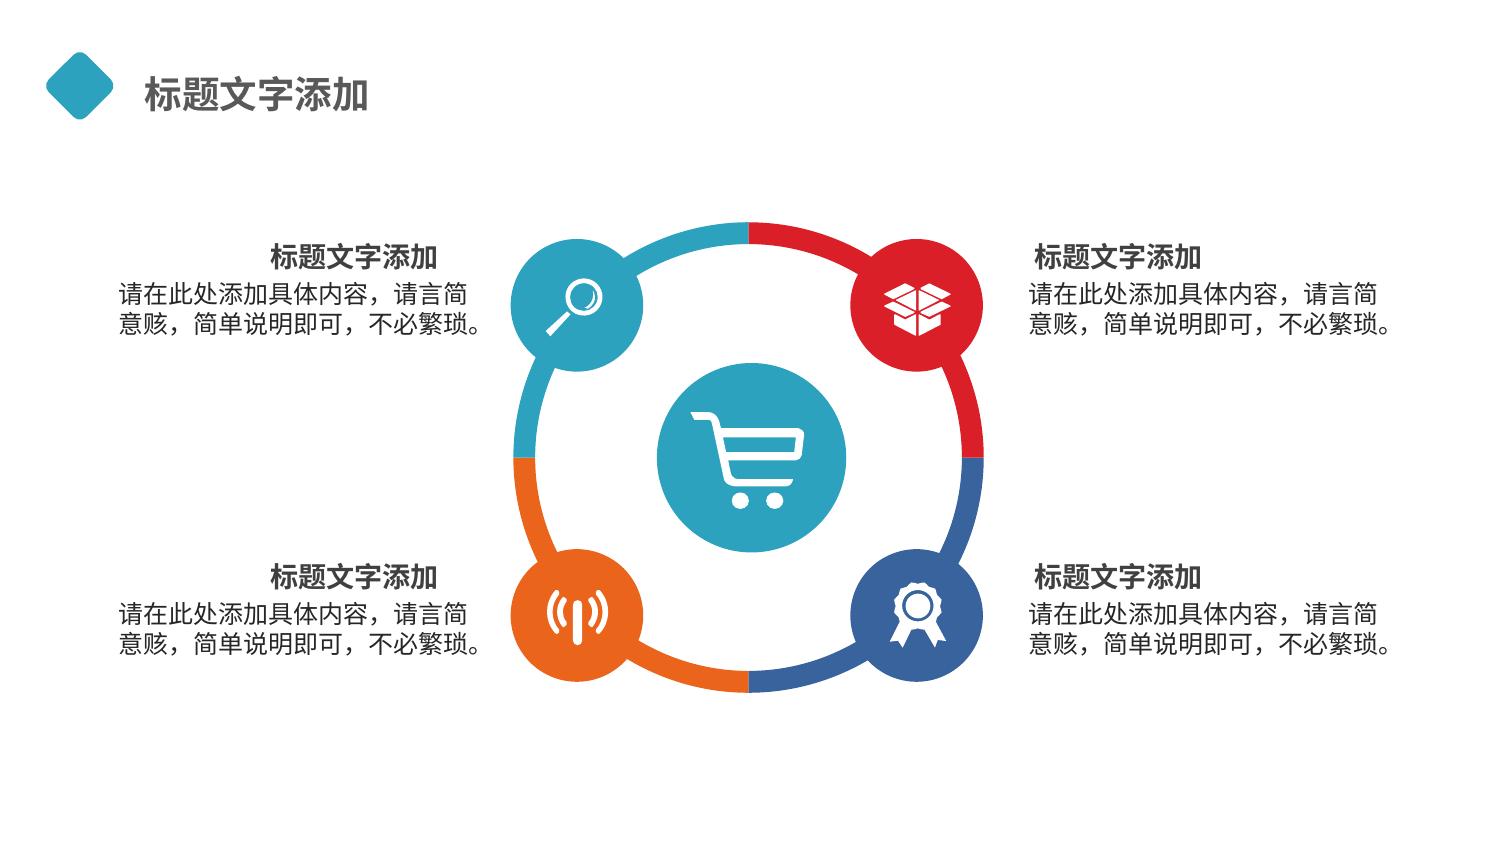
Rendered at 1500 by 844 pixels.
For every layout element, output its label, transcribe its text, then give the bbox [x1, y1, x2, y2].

text_box 标题文字添加 [130, 54, 407, 124]
text_box [45, 51, 115, 121]
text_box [1019, 237, 1383, 338]
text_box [1019, 556, 1383, 658]
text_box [114, 237, 479, 338]
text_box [510, 222, 984, 693]
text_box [114, 556, 479, 658]
